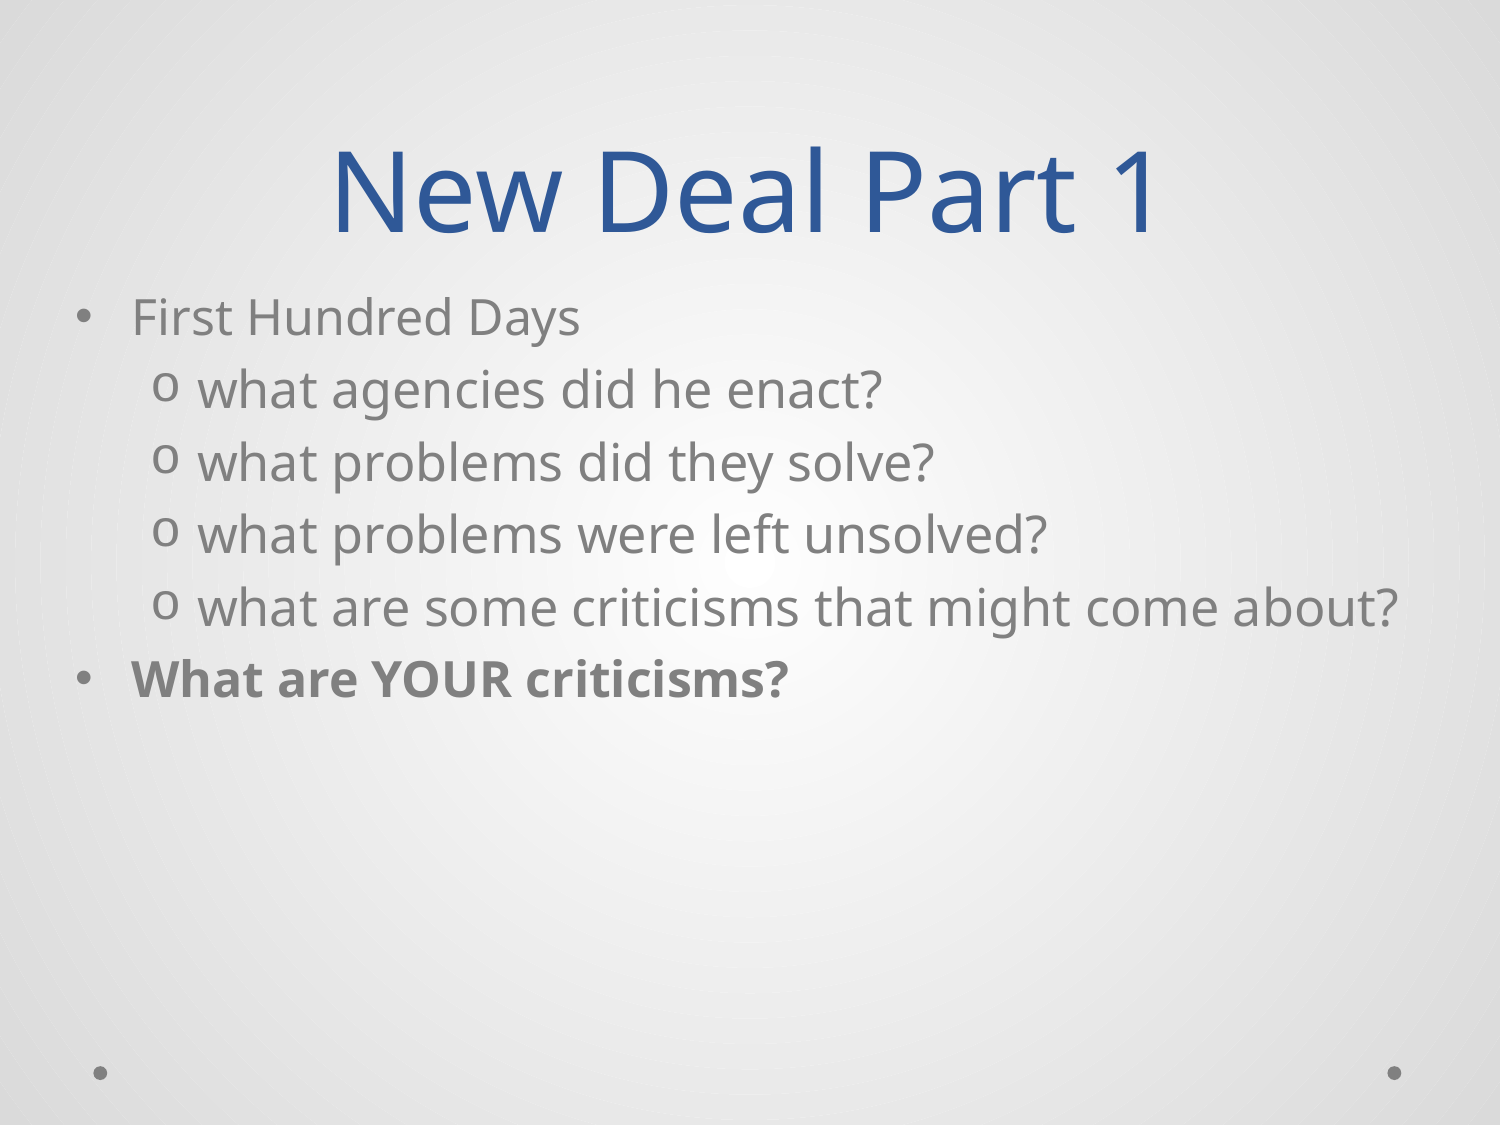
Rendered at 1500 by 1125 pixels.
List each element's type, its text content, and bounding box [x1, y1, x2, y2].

title New Deal Part 1 [75, 0, 1425, 208]
list First Hundred Days what agencies did he enact? what problems did they solve? what problems were left unsolved? what are some criticisms that might come about? What are YOUR criticisms? [60, 208, 1439, 995]
